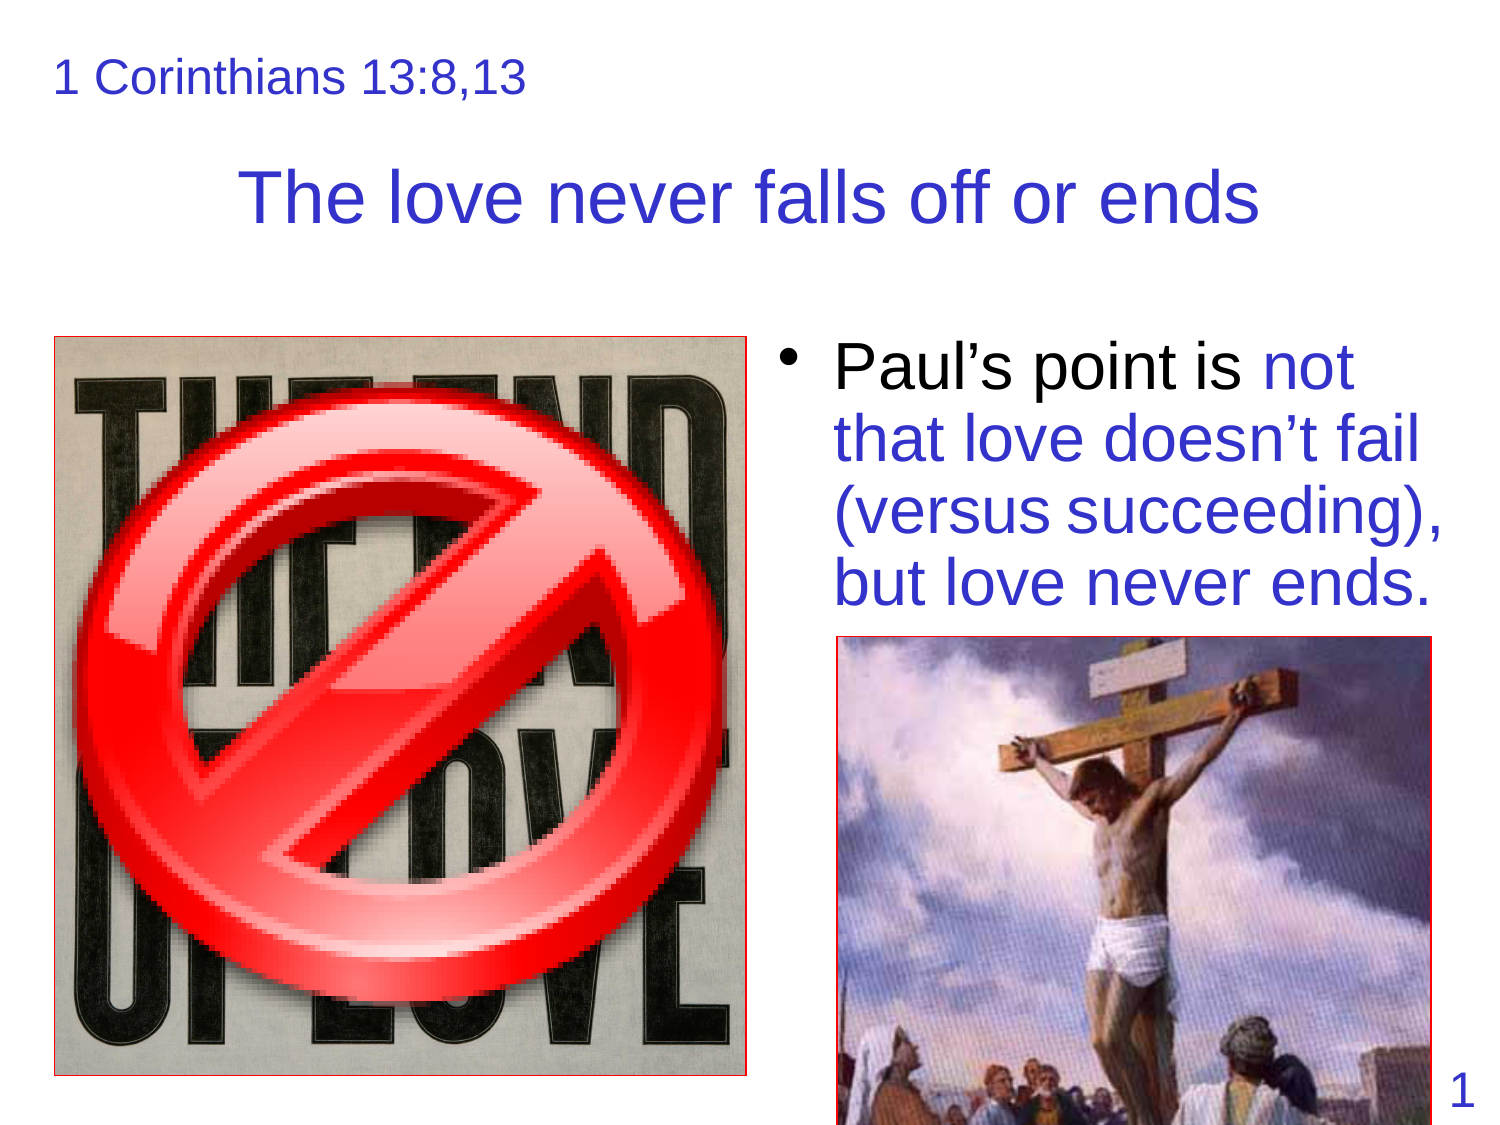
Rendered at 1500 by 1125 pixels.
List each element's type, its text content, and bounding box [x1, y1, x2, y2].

picture [55, 337, 746, 1075]
title The love never falls off or ends [112, 99, 1388, 288]
text_box 1 [1432, 1049, 1500, 1125]
text_box 1 Corinthians 13:8,13 [37, 37, 1038, 113]
picture [837, 637, 1431, 1125]
list Paul’s point is not that love doesn’t fail (versus succeeding), but love never ends. We’re going to see that the other things in this passage do: Faith, hope, gifts of tongues, prophecy & knowledge all end. [762, 324, 1463, 1100]
